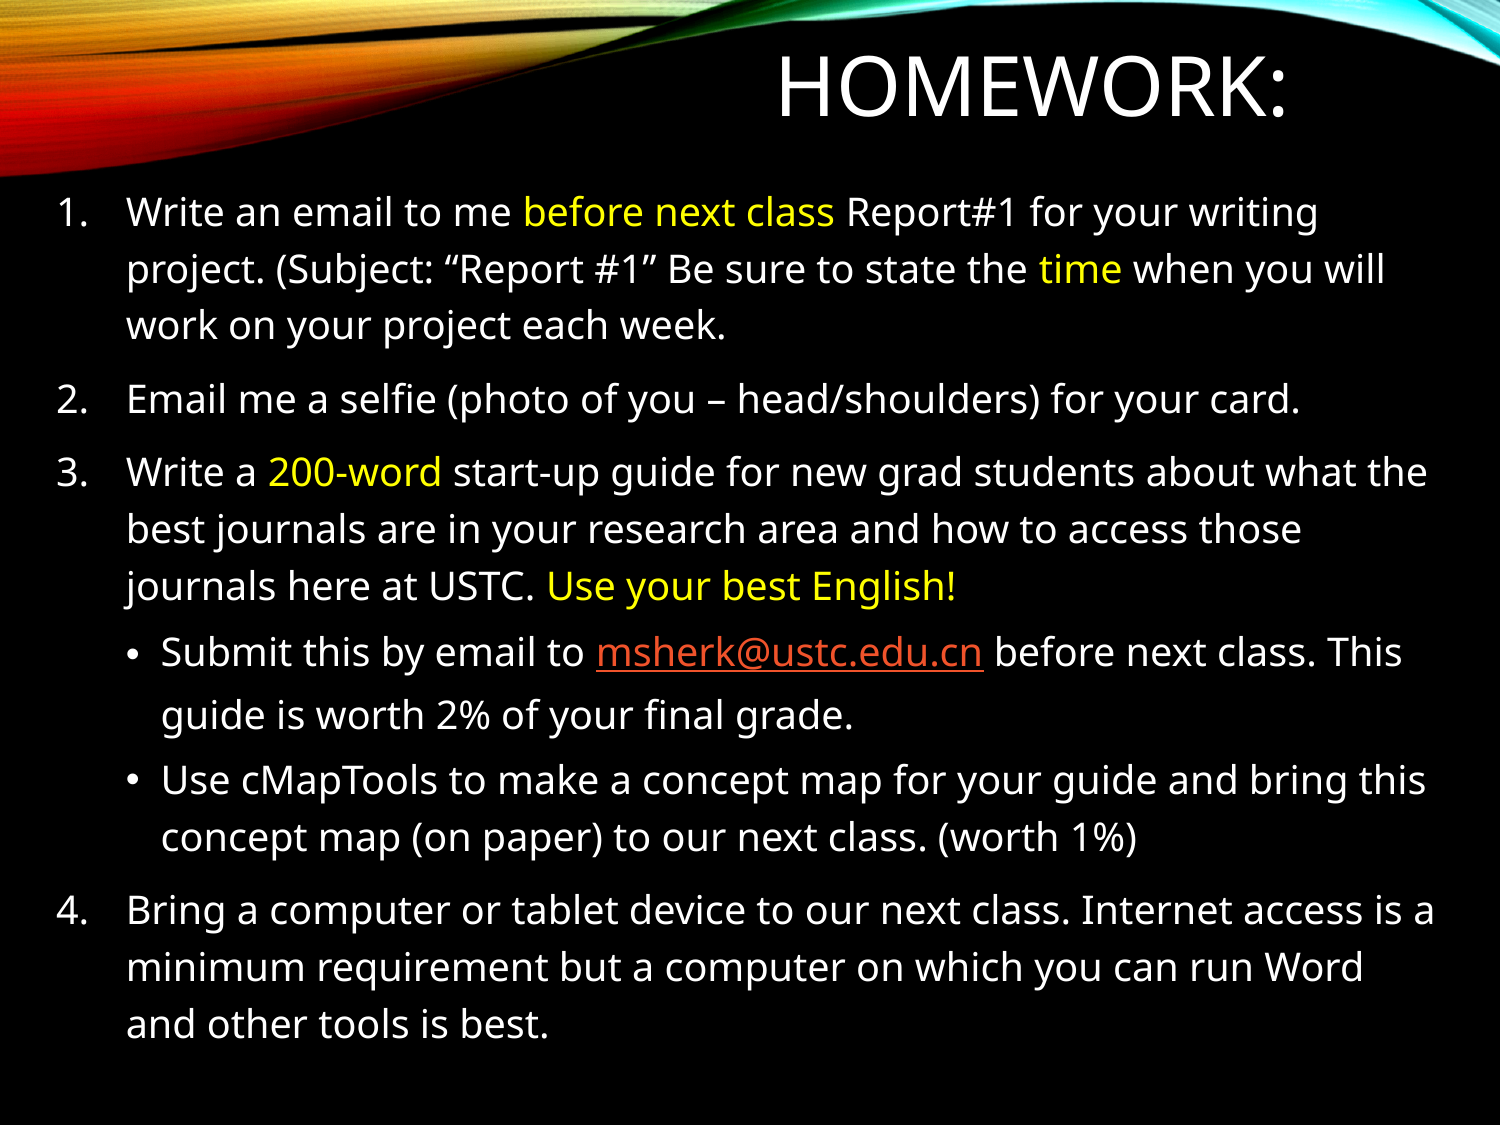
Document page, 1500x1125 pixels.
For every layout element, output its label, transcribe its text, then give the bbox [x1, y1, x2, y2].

list Write an email to me before next class Report#1 for your writing project. (Subject: “Report #1” Be sure to state the time when you will work on your project each week. Email me a selfie (photo of you – head/shoulders) for your card. Write a 200-word start-up guide for new grad students about what the best journals are in your research area and how to access those journals here at USTC. Use your best English! Submit this by email to msherk@ustc.edu.cn before next class. This guide is worth 2% of your final grade. Use cMapTools to make a concept map for your guide and bring this concept map (on paper) to our next class. (worth 1%) Bring a computer or tablet device to our next class. Internet access is a minimum requirement but a computer on which you can run Word and other tools is best. [41, 170, 1459, 1070]
picture [0, 0, 1500, 178]
title Homework: [519, 31, 1305, 147]
